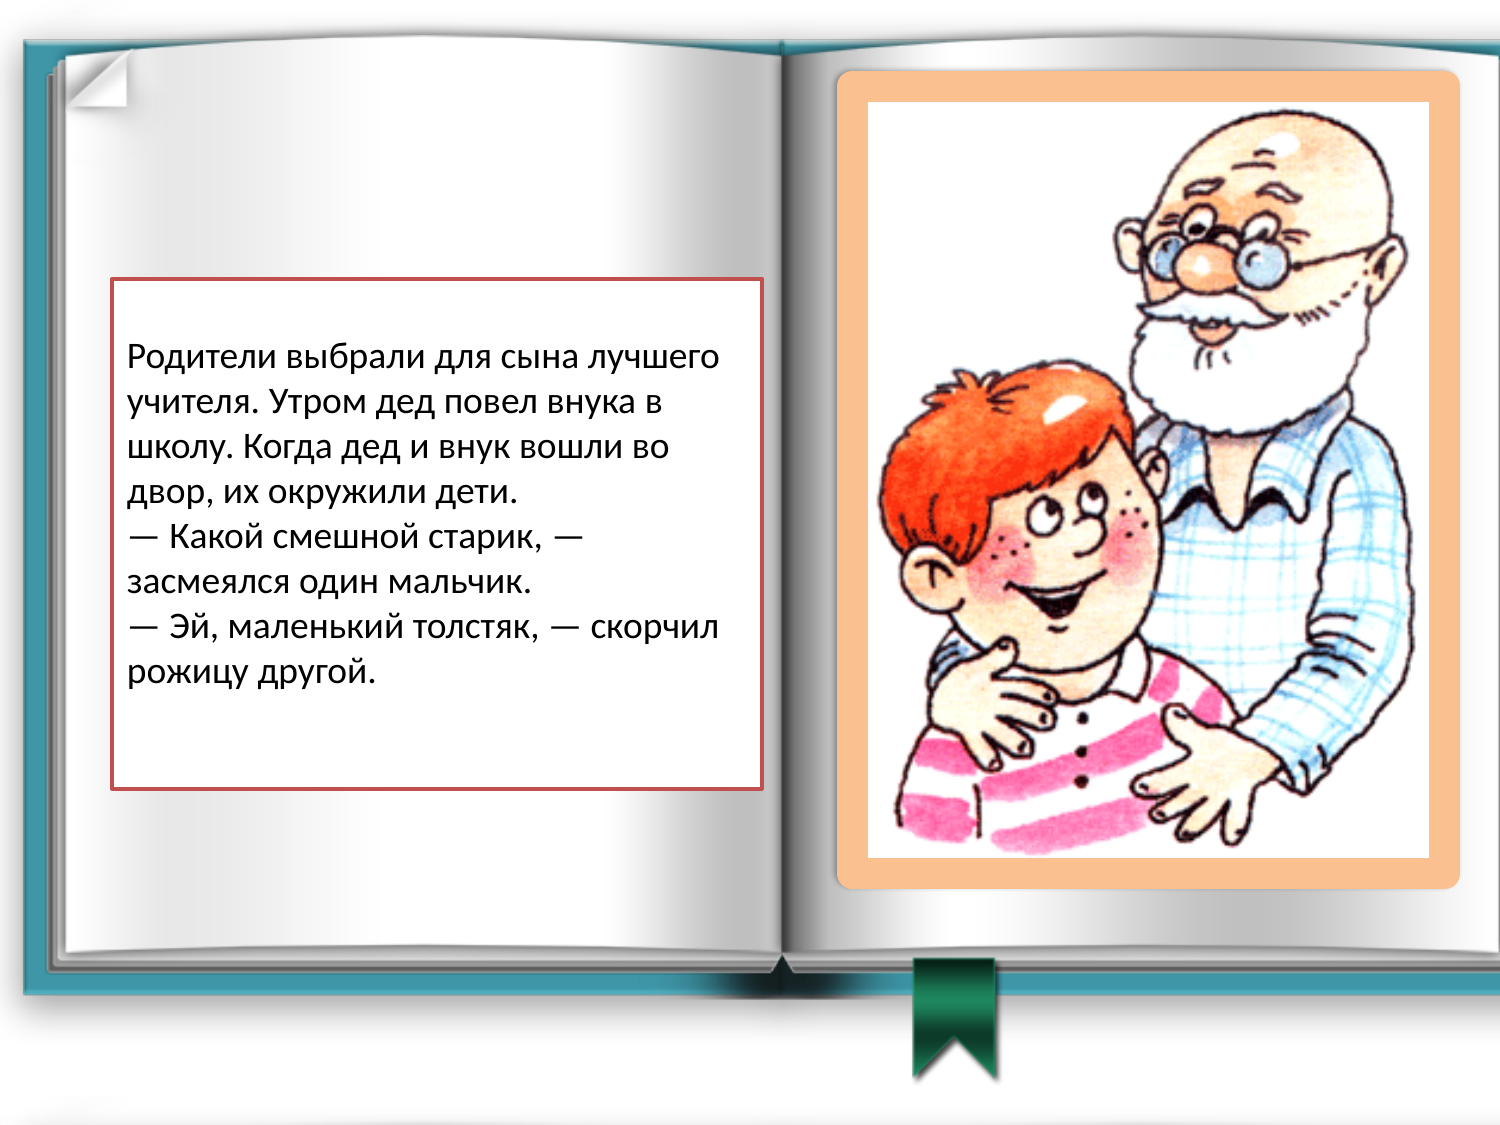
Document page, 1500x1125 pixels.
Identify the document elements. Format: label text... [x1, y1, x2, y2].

picture [0, 0, 1500, 1125]
text_box Родители выбрали для сына лучшего учителя. Утром дед повел внука в школу. Когда дед и внук вошли во двор, их окружили дети. — Какой смешной старик, — засмеялся один мальчик. — Эй, маленький толстяк, — скорчил рожицу другой. [110, 277, 764, 791]
